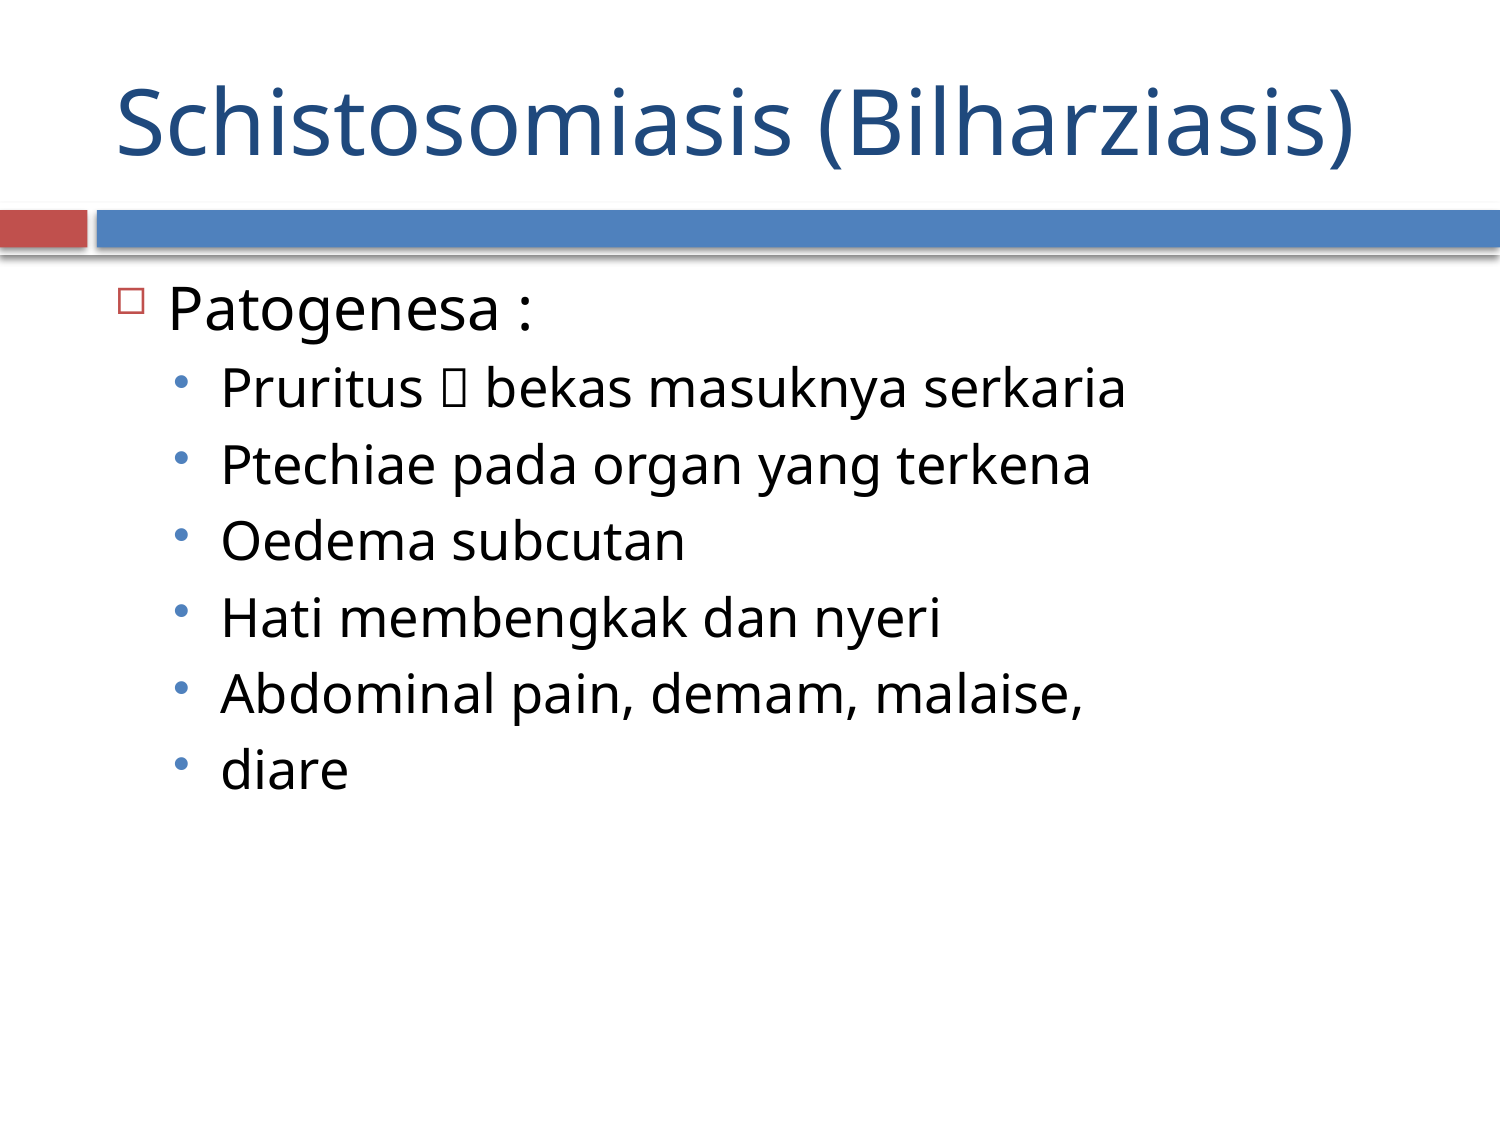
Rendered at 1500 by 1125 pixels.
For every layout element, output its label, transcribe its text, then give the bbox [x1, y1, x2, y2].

title Schistosomiasis (Bilharziasis) [100, 37, 1438, 200]
list Patogenesa : Pruritus  bekas masuknya serkaria Ptechiae pada organ yang terkena Oedema subcutan Hati membengkak dan nyeri Abdominal pain, demam, malaise, diare [100, 262, 1438, 1000]
